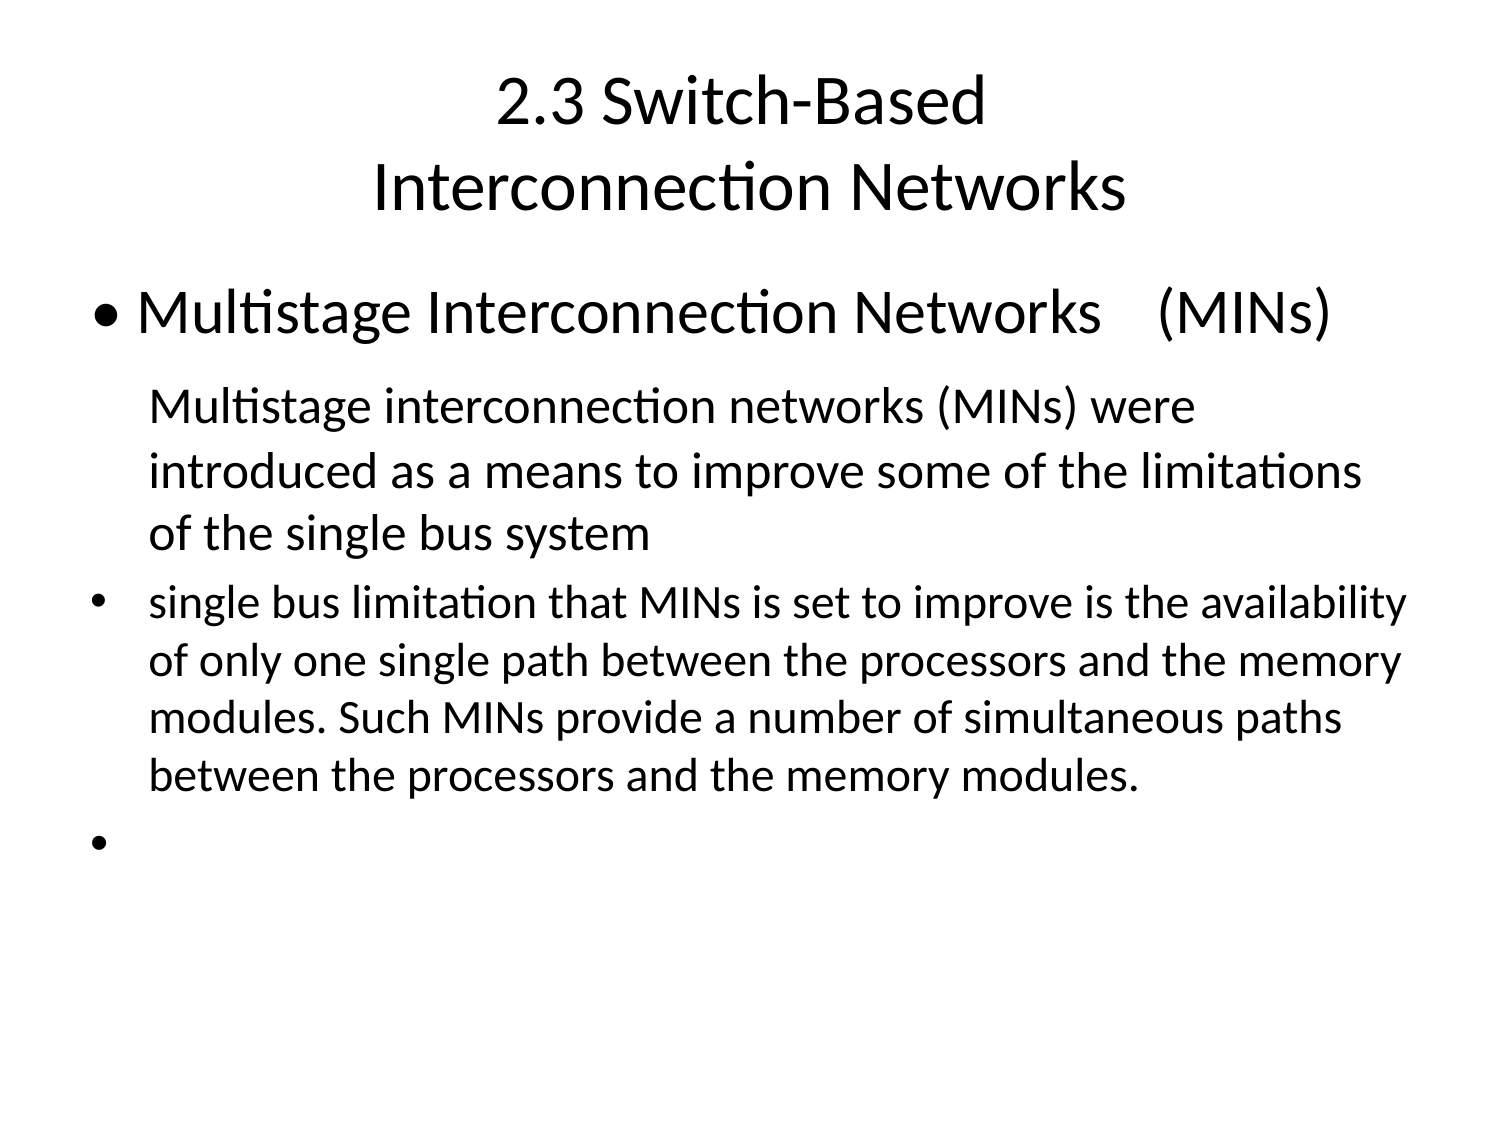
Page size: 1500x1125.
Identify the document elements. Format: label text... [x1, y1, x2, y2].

title 2.3 Switch-Based Interconnection Networks [75, 45, 1425, 233]
list • Multistage Interconnection Networks (MINs) Multistage interconnection networks (MINs) were introduced as a means to improve some of the limitations of the single bus system single bus limitation that MINs is set to improve is the availability of only one single path between the processors and the memory modules. Such MINs provide a number of simultaneous paths between the processors and the memory modules. [75, 262, 1425, 1005]
